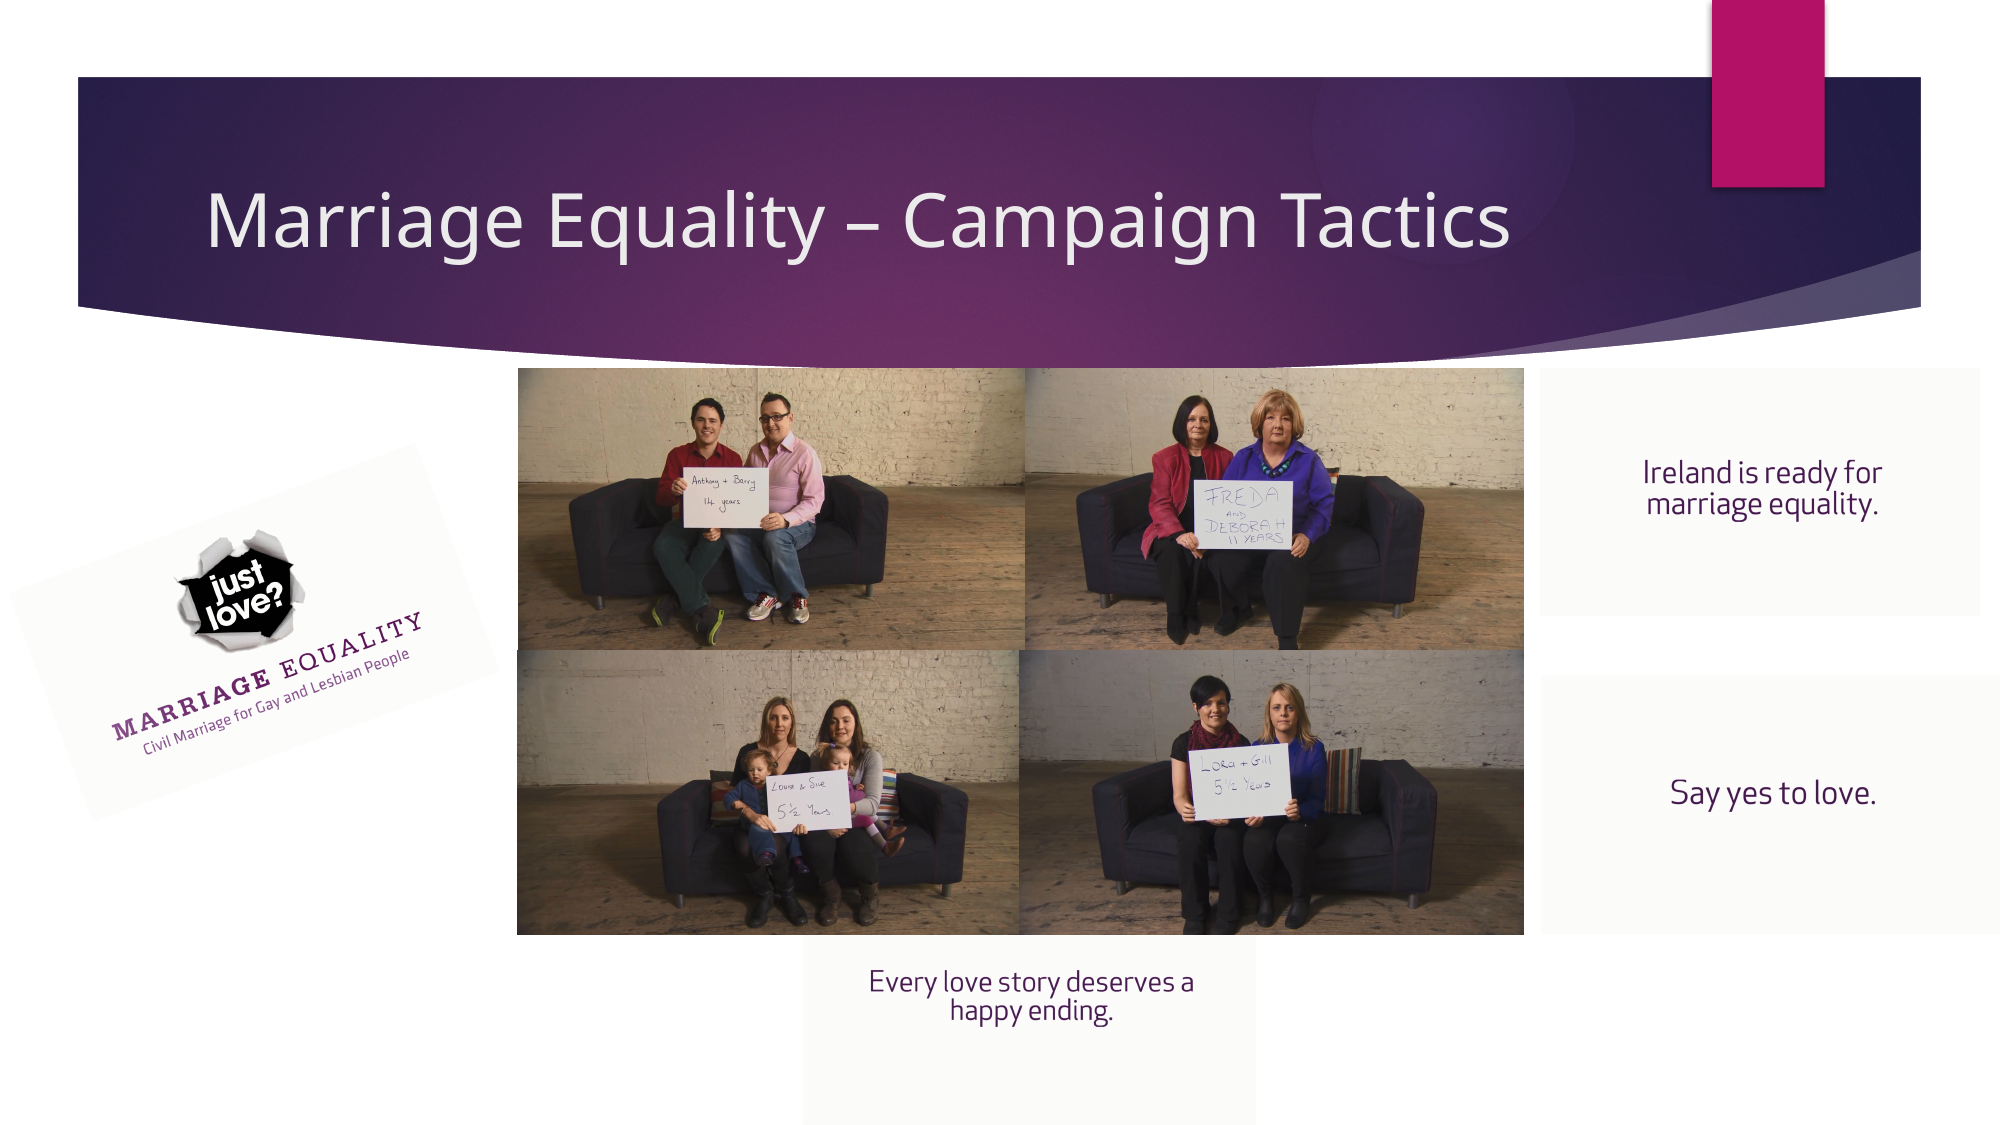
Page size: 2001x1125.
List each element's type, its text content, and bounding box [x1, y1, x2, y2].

title Marriage Equality – Campaign Tactics [189, 159, 1627, 276]
picture [9, 443, 500, 821]
picture [1540, 368, 1980, 616]
picture [1540, 675, 2000, 935]
picture [517, 368, 1524, 1125]
